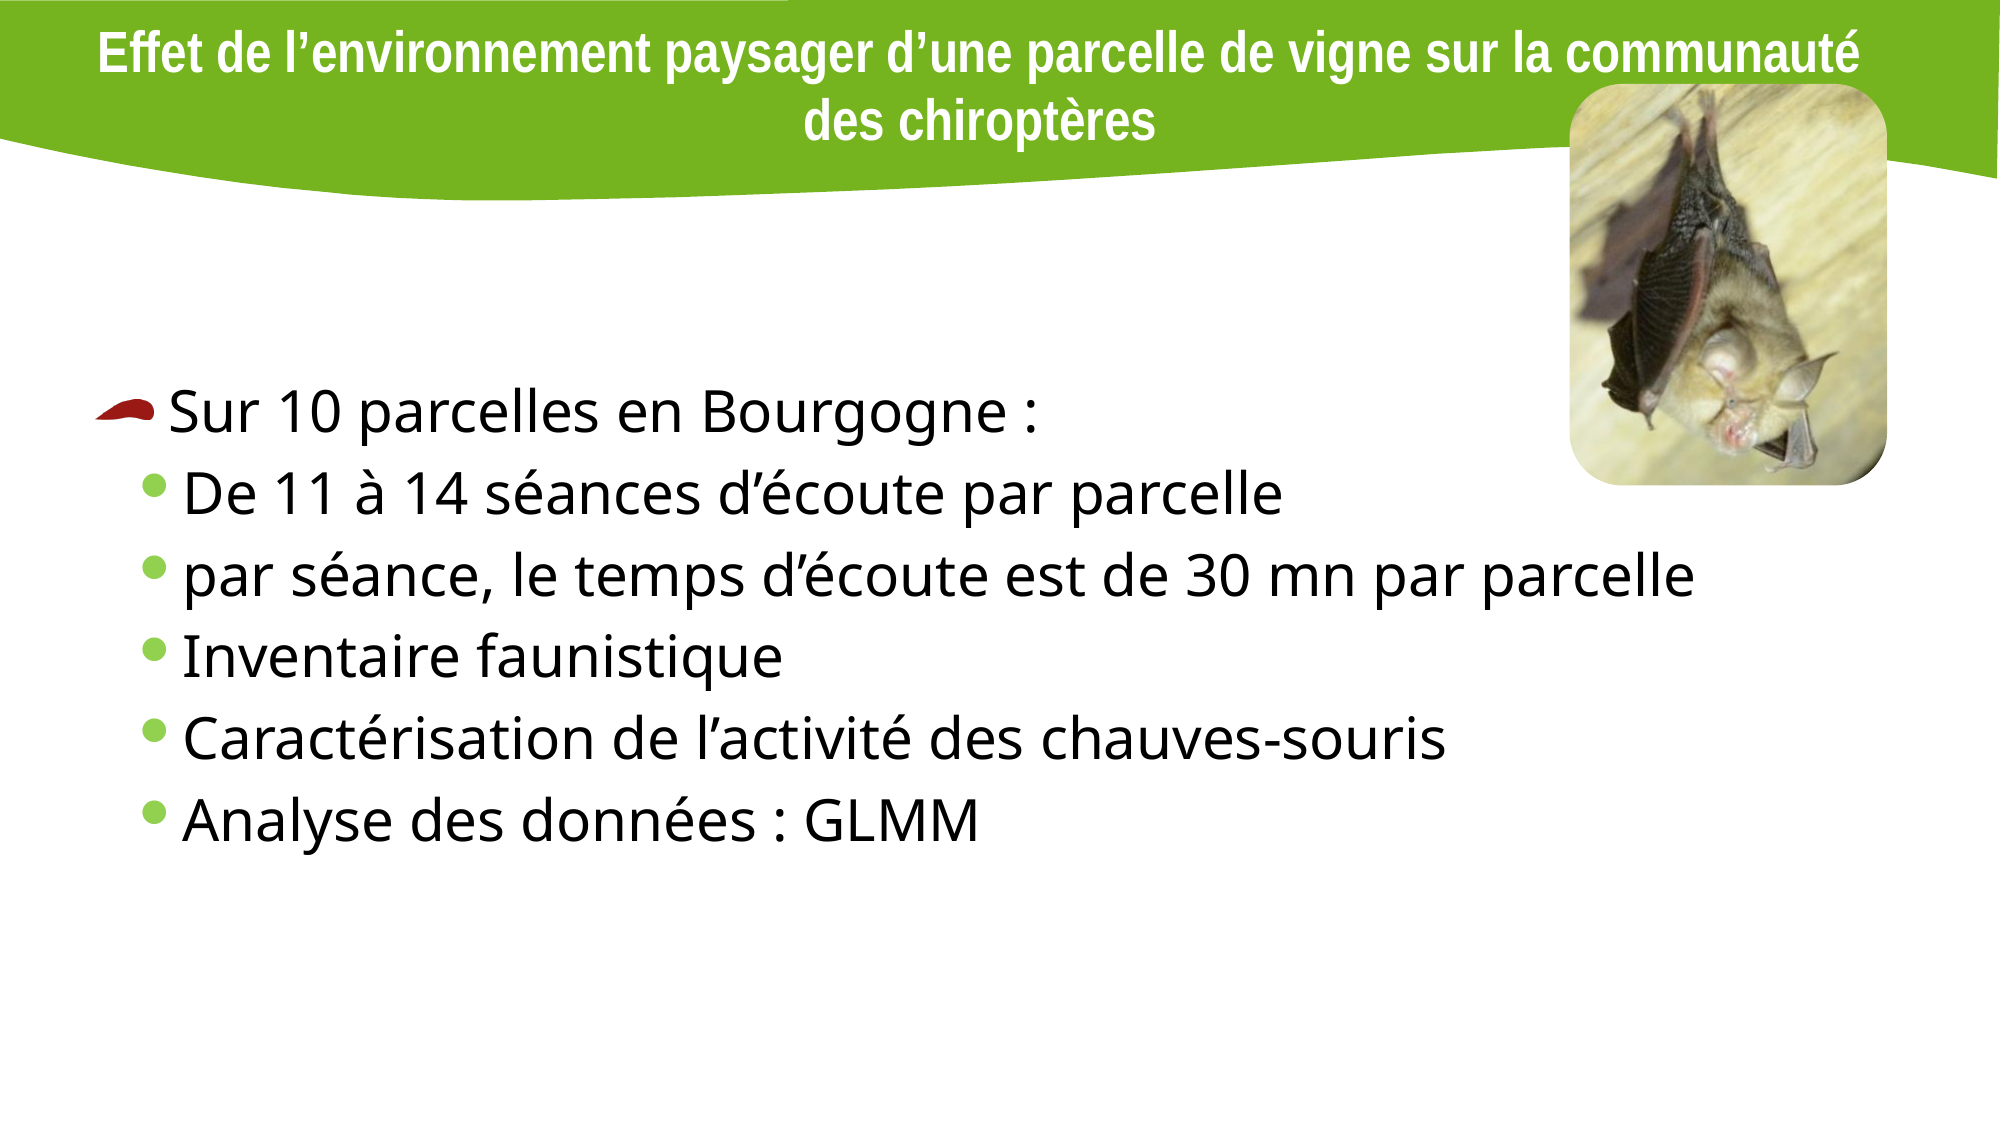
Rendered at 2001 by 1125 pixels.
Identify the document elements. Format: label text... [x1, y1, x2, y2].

picture [1569, 83, 1888, 486]
picture [95, 399, 154, 420]
title Effet de l’environnement paysager d’une parcelle de vigne sur la communauté des chiroptères [80, 8, 1881, 160]
list Sur 10 parcelles en Bourgogne : De 11 à 14 séances d’écoute par parcelle par séance, le temps d’écoute est de 30 mn par parcelle Inventaire faunistique Caractérisation de l’activité des chauves-souris Analyse des données : GLMM [80, 366, 1900, 1074]
